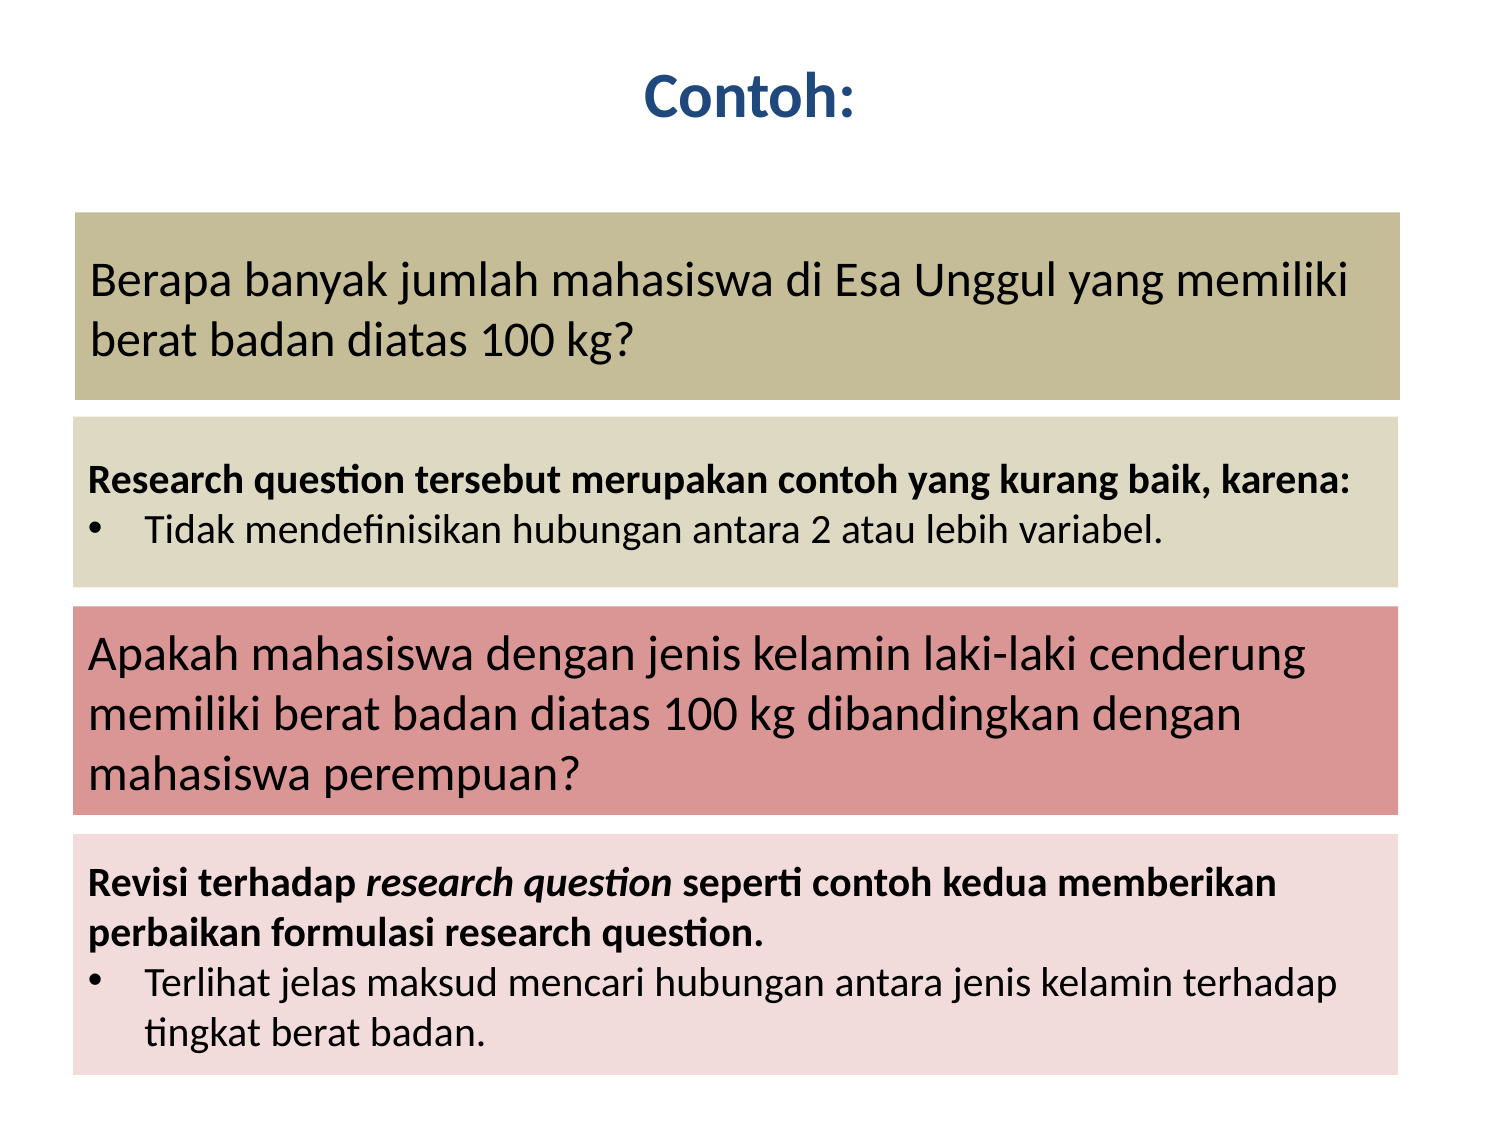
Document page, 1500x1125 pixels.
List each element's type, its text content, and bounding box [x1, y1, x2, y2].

text_box Revisi terhadap research question seperti contoh kedua memberikan perbaikan formulasi research question. Terlihat jelas maksud mencari hubungan antara jenis kelamin terhadap tingkat berat badan. [71, 832, 1400, 1077]
title Contoh: [75, 45, 1425, 138]
text_box Research question tersebut merupakan contoh yang kurang baik, karena: Tidak mendefinisikan hubungan antara 2 atau lebih variabel. [71, 415, 1400, 590]
text_box Berapa banyak jumlah mahasiswa di Esa Unggul yang memiliki berat badan diatas 100 kg? [73, 210, 1402, 402]
text_box Apakah mahasiswa dengan jenis kelamin laki-laki cenderung memiliki berat badan diatas 100 kg dibandingkan dengan mahasiswa perempuan? [71, 604, 1400, 817]
